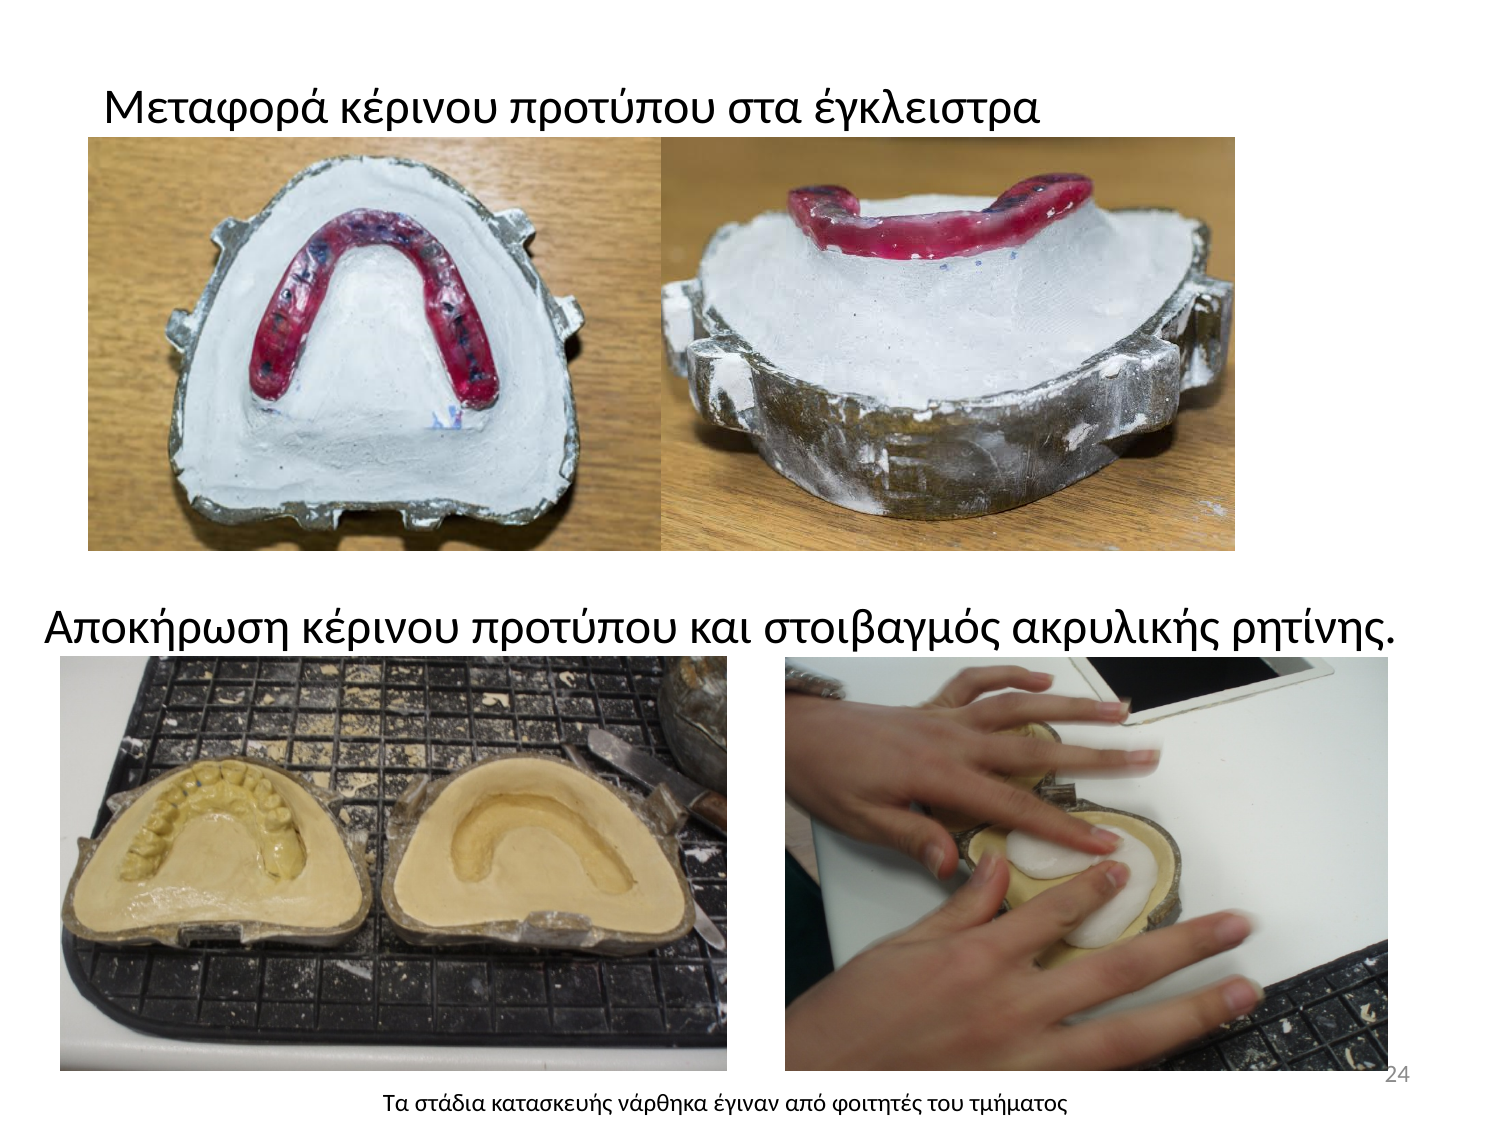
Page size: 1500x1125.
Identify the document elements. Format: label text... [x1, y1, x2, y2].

picture [59, 656, 727, 1071]
text_box Τα στάδια κατασκευής νάρθηκα έγιναν από φοιτητές του τμήματος [368, 1079, 1084, 1125]
text_box Αποκήρωση κέρινου προτύπου και στοιβαγμός ακρυλικής ρητίνης. [29, 586, 1435, 661]
picture [88, 136, 1235, 551]
picture [785, 656, 1388, 1071]
text_box Μεταφορά κέρινου προτύπου στα έγκλειστρα [88, 66, 1235, 136]
slide_number 24 [1084, 1042, 1425, 1103]
